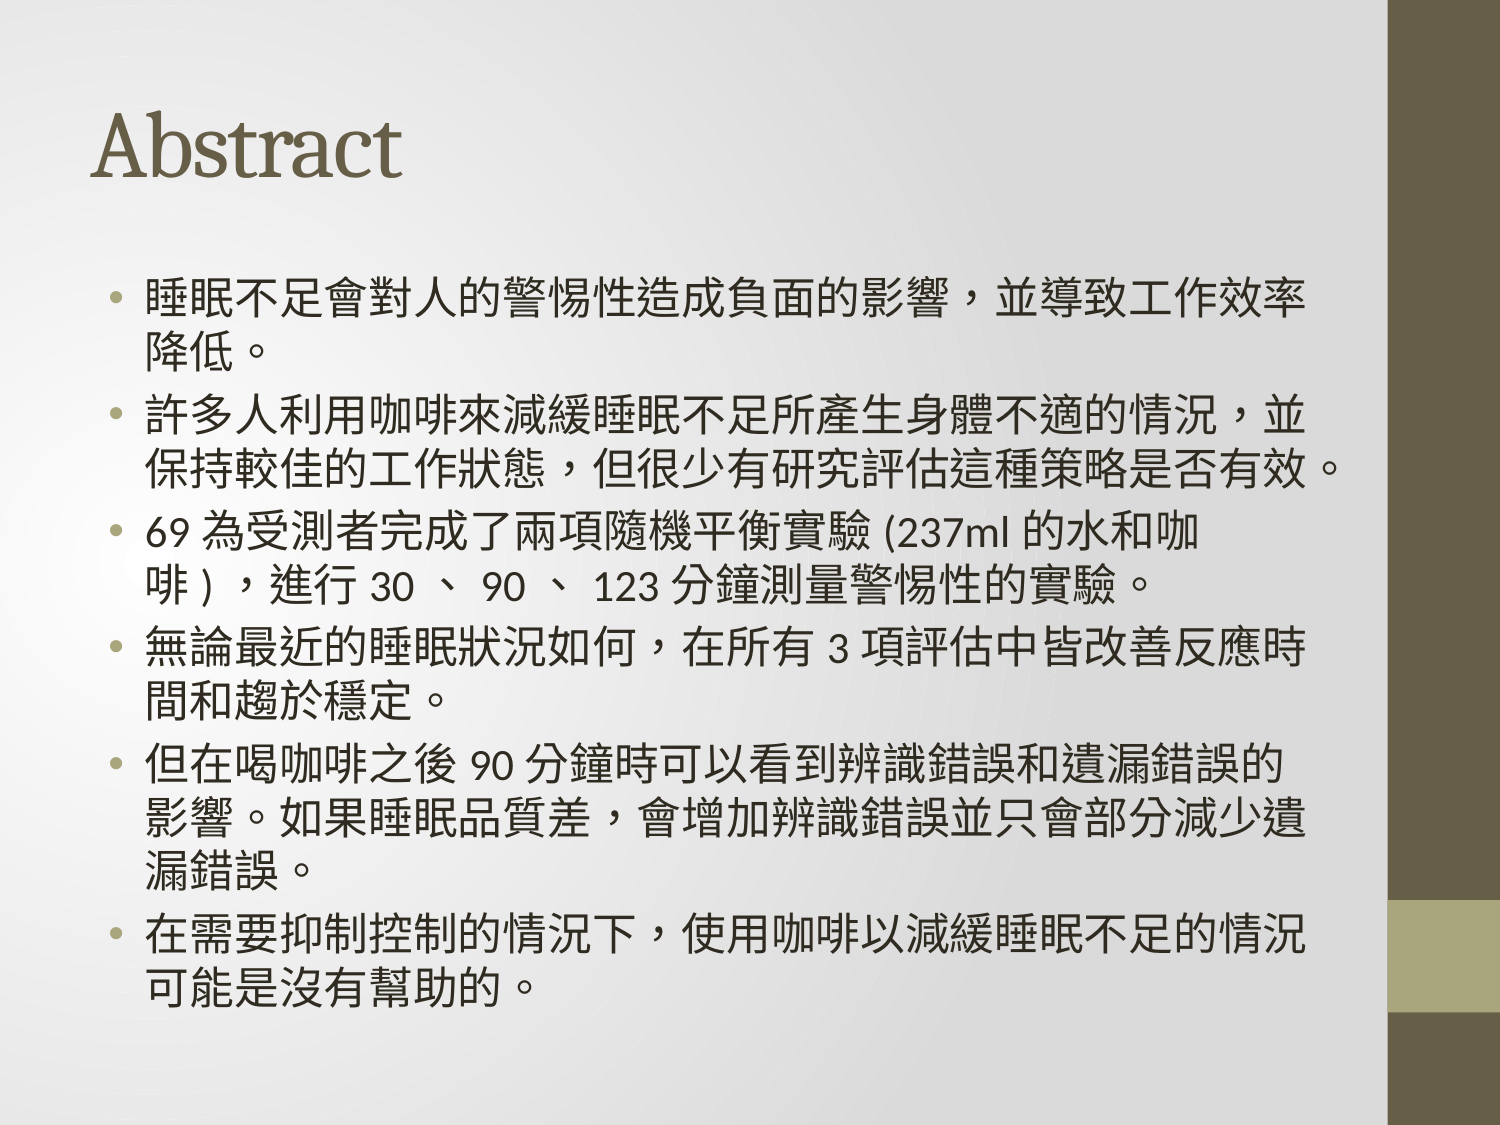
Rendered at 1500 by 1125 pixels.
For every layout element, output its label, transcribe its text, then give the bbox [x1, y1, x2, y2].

list 睡眠不足會對人的警惕性造成負面的影響，並導致工作效率降低。 許多人利用咖啡來減緩睡眠不足所產生身體不適的情況，並保持較佳的工作狀態，但很少有研究評估這種策略是否有效。 69為受測者完成了兩項隨機平衡實驗(237ml的水和咖啡)，進行30、90、123分鐘測量警惕性的實驗。 無論最近的睡眠狀況如何，在所有3項評估中皆改善反應時間和趨於穩定。 但在喝咖啡之後90分鐘時可以看到辨識錯誤和遺漏錯誤的影響。如果睡眠品質差，會增加辨識錯誤並只會部分減少遺漏錯誤。 在需要抑制控制的情況下，使用咖啡以減緩睡眠不足的情況可能是沒有幫助的。 [75, 262, 1325, 1050]
title Abstract [75, 45, 1325, 233]
